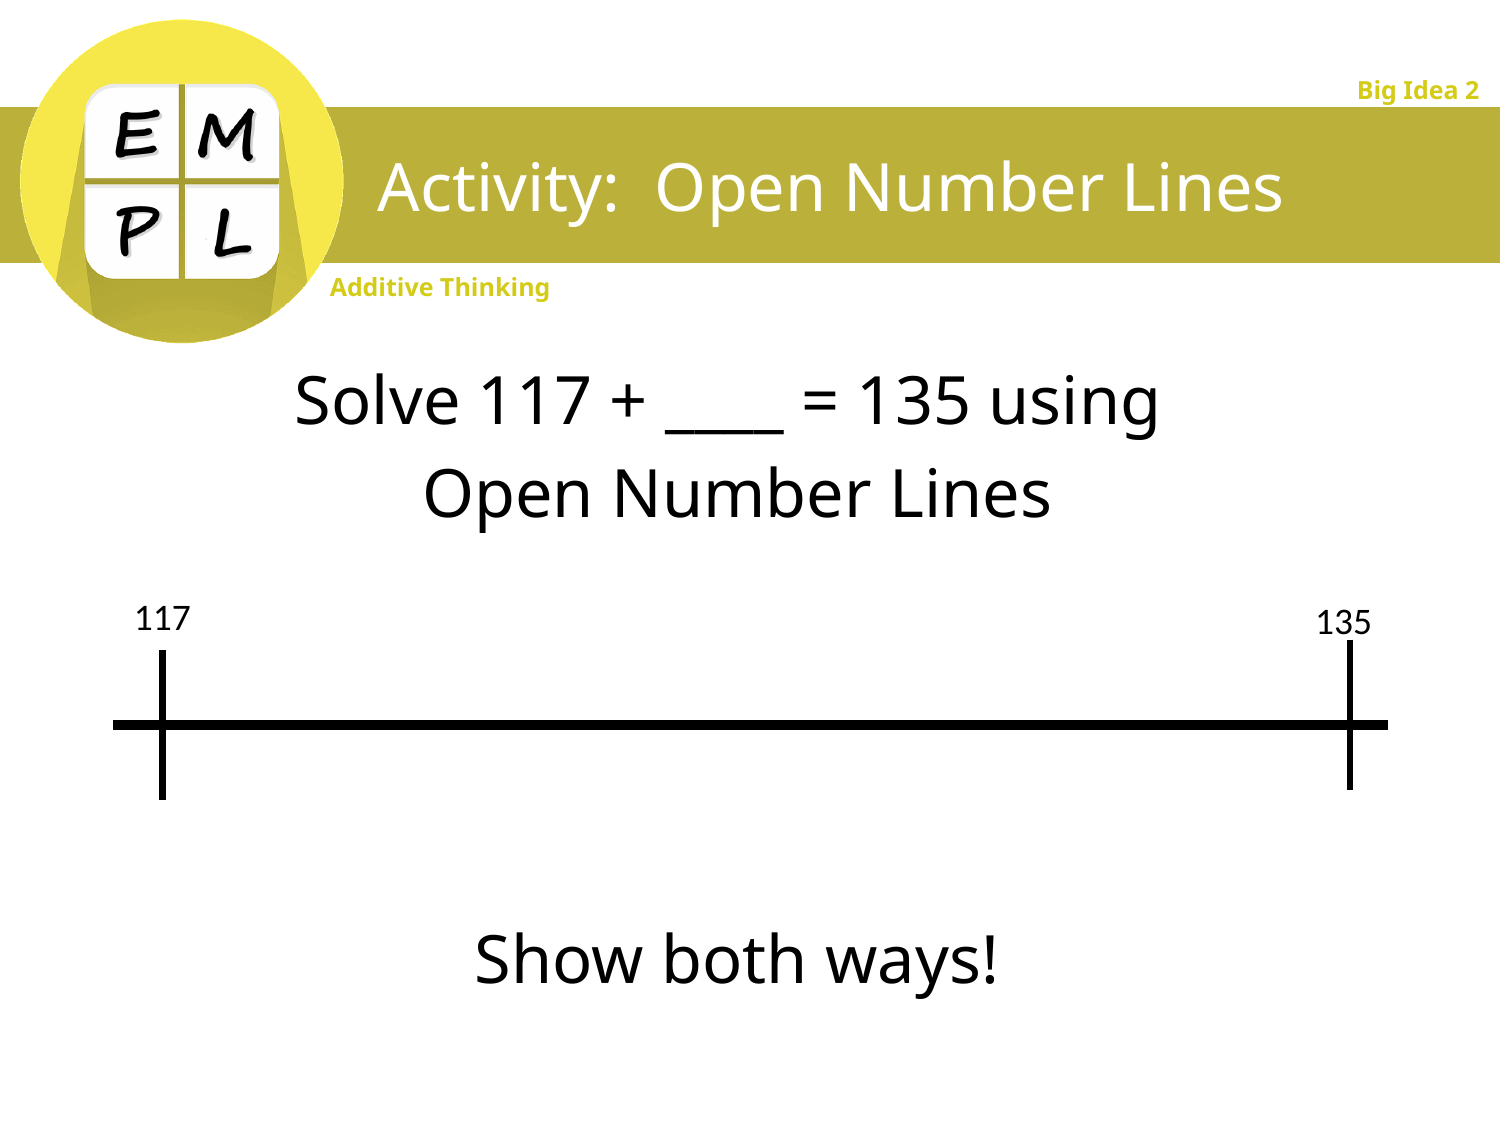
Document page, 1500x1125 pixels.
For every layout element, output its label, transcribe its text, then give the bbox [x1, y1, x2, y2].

title Activity: Open Number Lines [362, 91, 1500, 279]
list Solve 117 + ____ = 135 using Open Number Lines Show both ways! [62, 350, 1413, 1093]
picture [0, 0, 363, 363]
text_box 117 [119, 586, 206, 646]
text_box 135 [1300, 589, 1388, 650]
